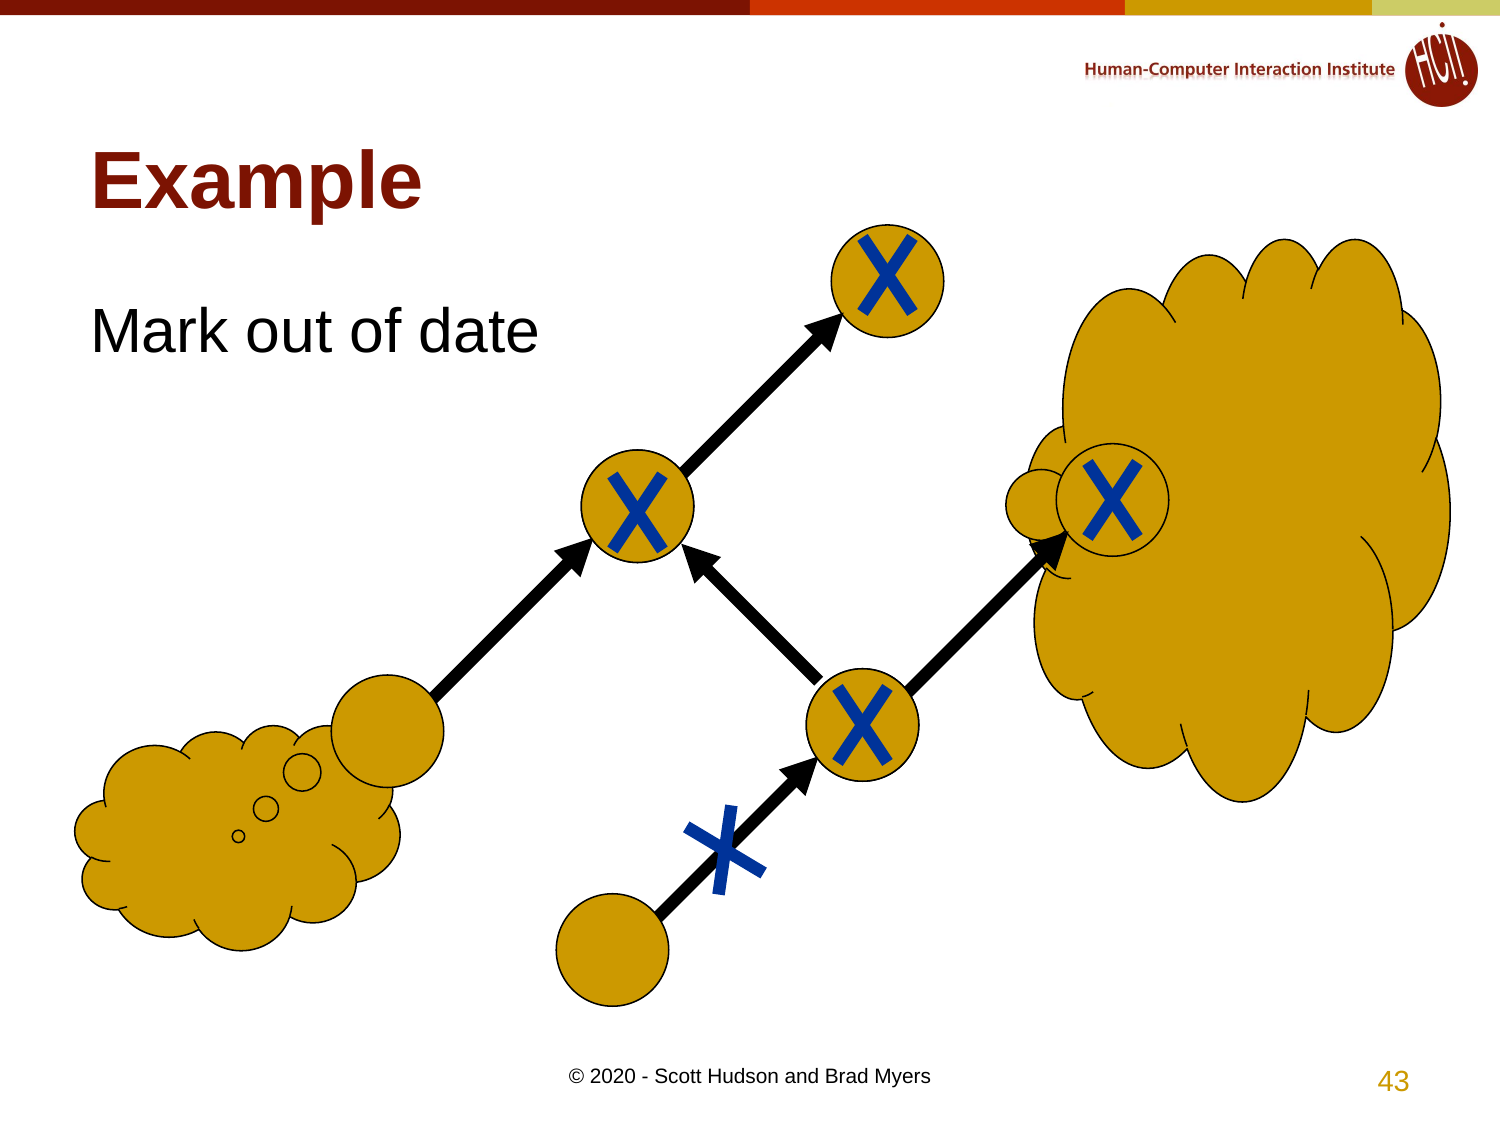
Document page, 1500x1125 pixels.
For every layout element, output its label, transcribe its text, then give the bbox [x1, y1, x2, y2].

slide_number 43 [1074, 1054, 1426, 1101]
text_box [862, 237, 913, 313]
footer © 2020 - Scott Hudson and Brad Myers [457, 1054, 1043, 1101]
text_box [612, 474, 663, 551]
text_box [330, 224, 1169, 1007]
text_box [1087, 462, 1138, 538]
text_box [1173, 239, 1396, 281]
list Mark out of date [74, 281, 325, 1006]
text_box [1426, 335, 1451, 605]
picture [1313, 22, 1478, 107]
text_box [837, 687, 888, 763]
title Example [74, 19, 1313, 233]
list Mark out of date [1173, 281, 1426, 1006]
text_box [699, 812, 751, 888]
